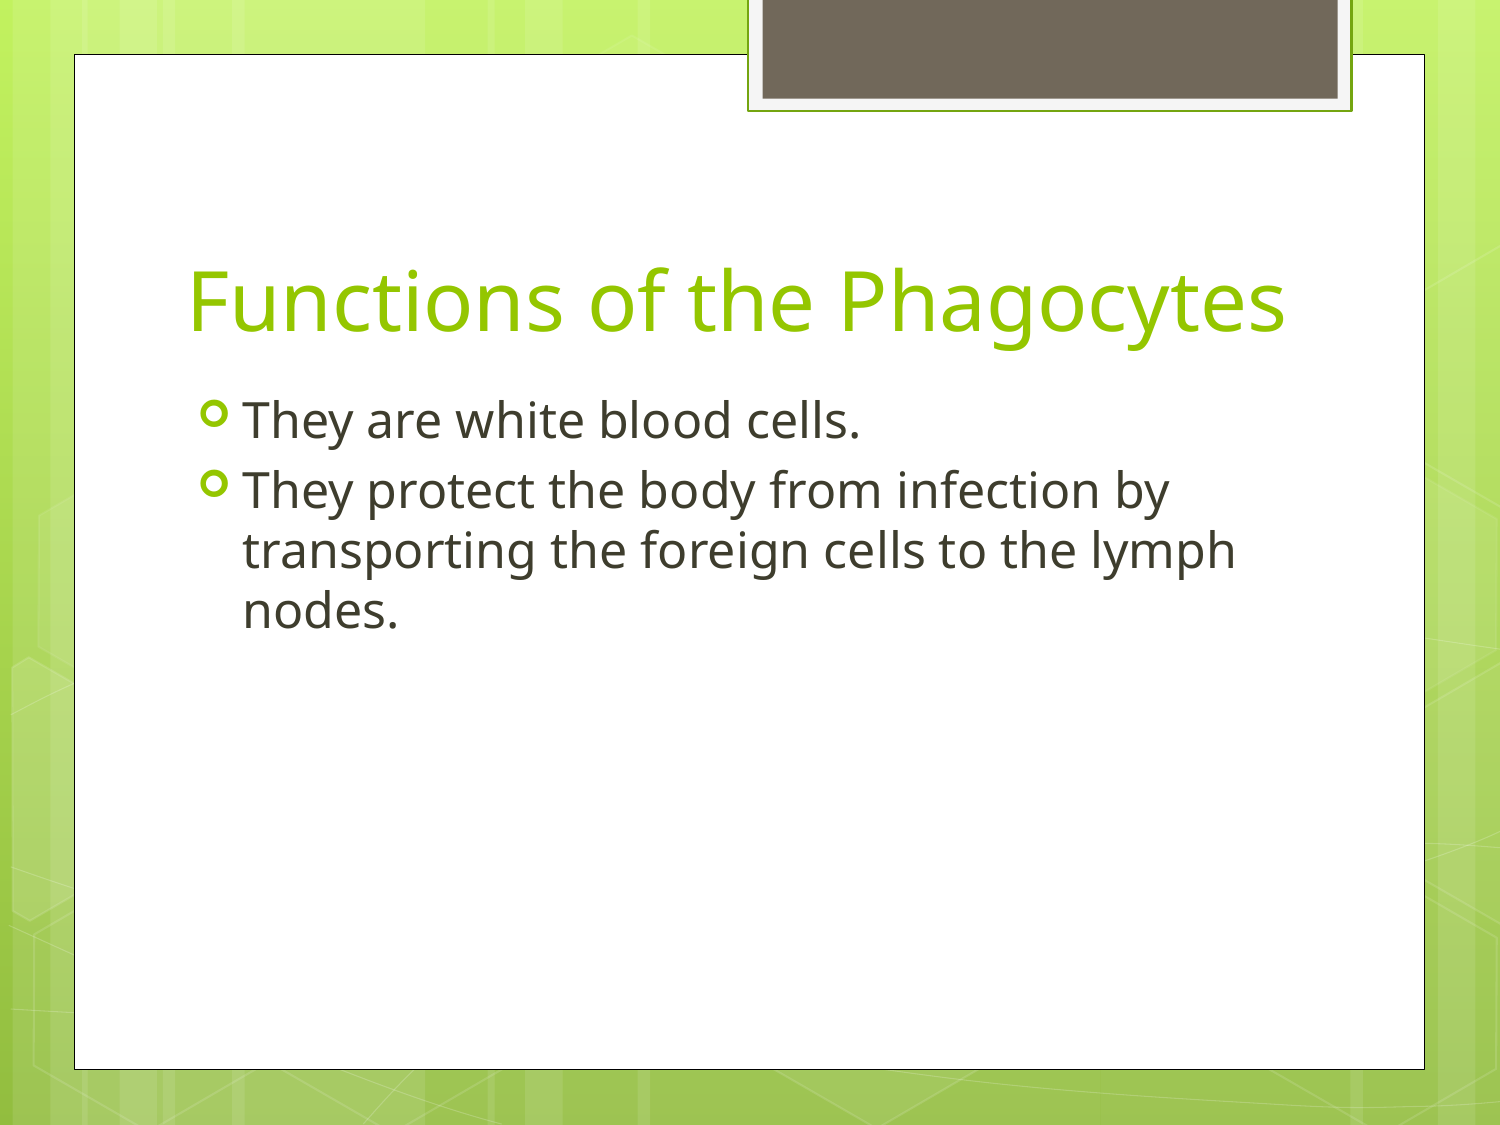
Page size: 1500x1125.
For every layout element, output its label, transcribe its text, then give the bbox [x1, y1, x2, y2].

title Functions of the Phagocytes [171, 168, 1324, 357]
list They are white blood cells. They protect the body from infection by transporting the foreign cells to the lymph nodes. [171, 381, 1283, 957]
